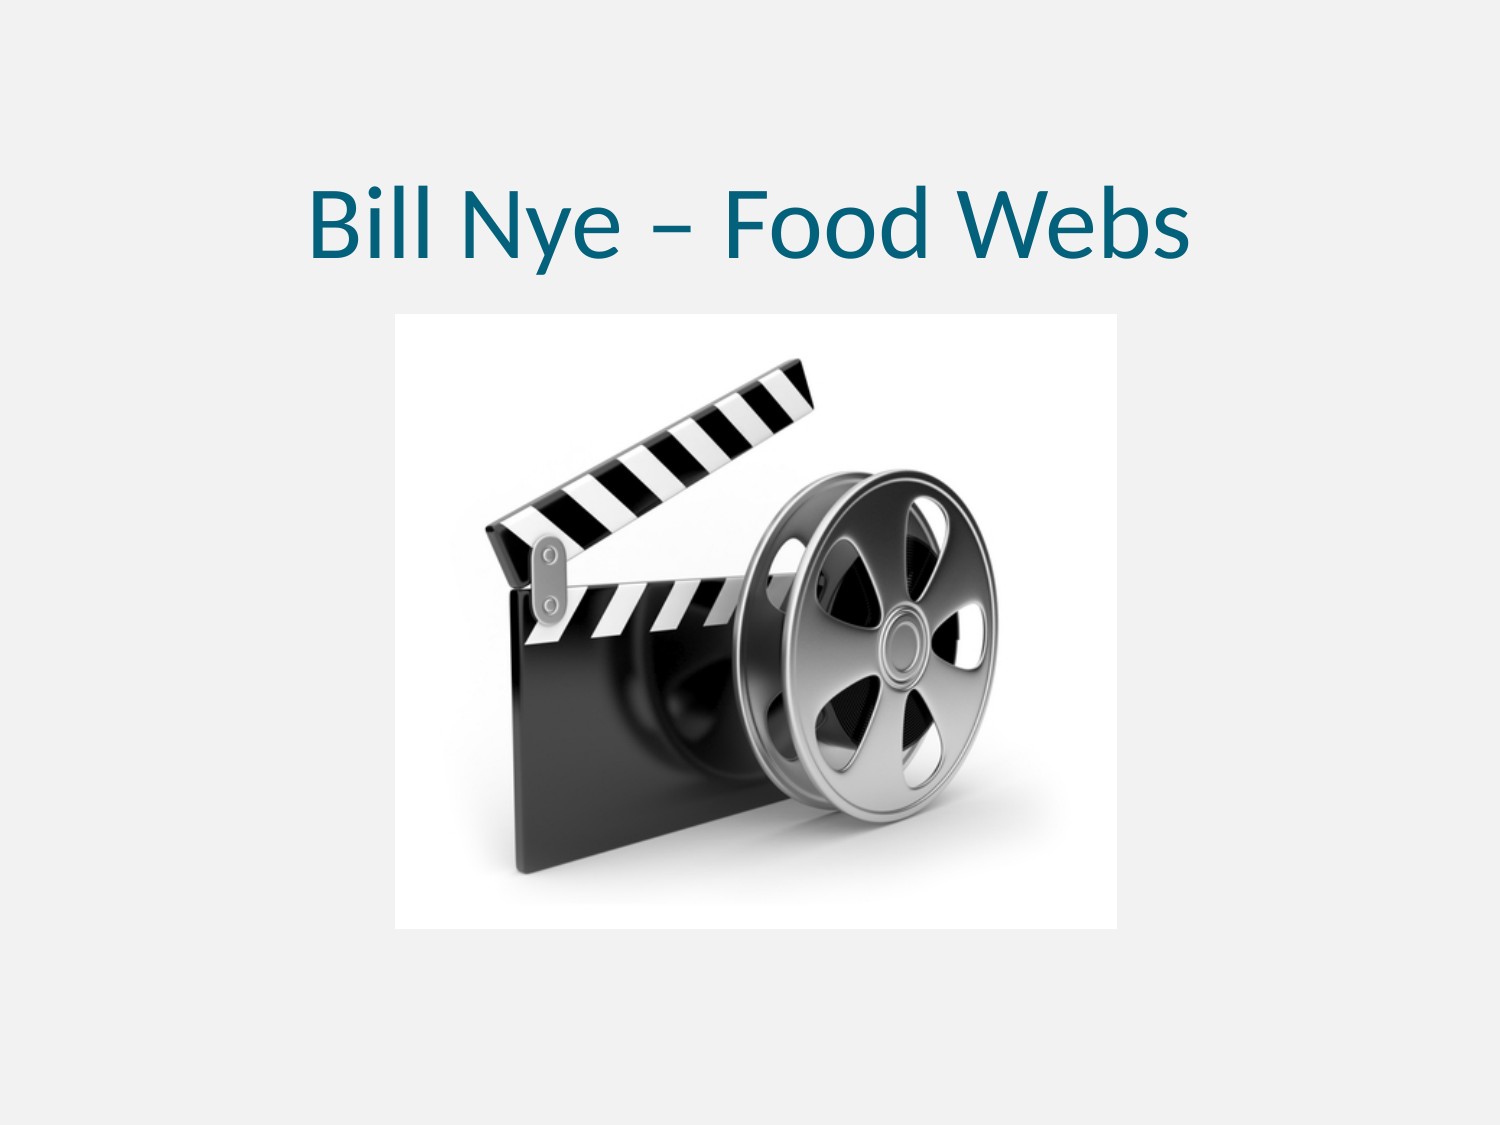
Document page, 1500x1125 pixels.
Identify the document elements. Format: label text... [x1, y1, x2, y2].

picture [395, 314, 1117, 929]
title Bill Nye – Food Webs [74, 91, 1426, 280]
